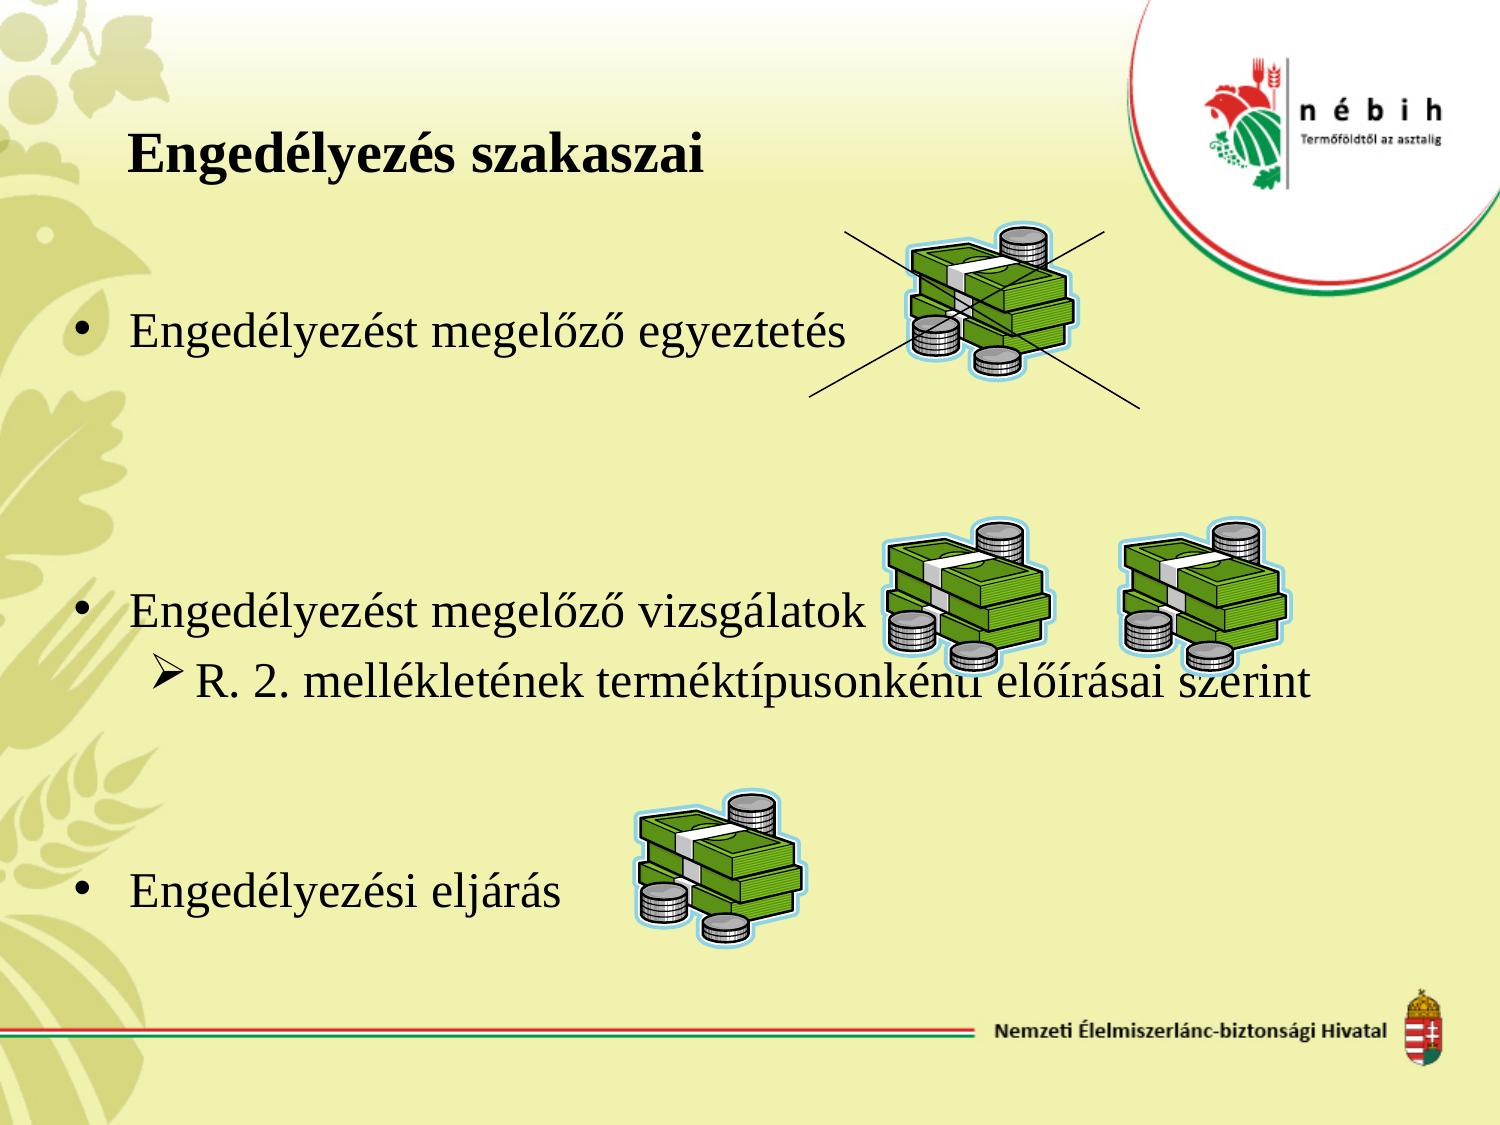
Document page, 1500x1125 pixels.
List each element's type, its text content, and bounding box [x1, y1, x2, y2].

title Engedélyezés szakaszai [111, 66, 1426, 233]
list Engedélyezést megelőző egyeztetés Engedélyezést megelőző vizsgálatok R. 2. mellékletének terméktípusonkénti előírásai szerint Engedélyezési eljárás [58, 219, 1409, 965]
picture [0, 0, 1500, 1125]
